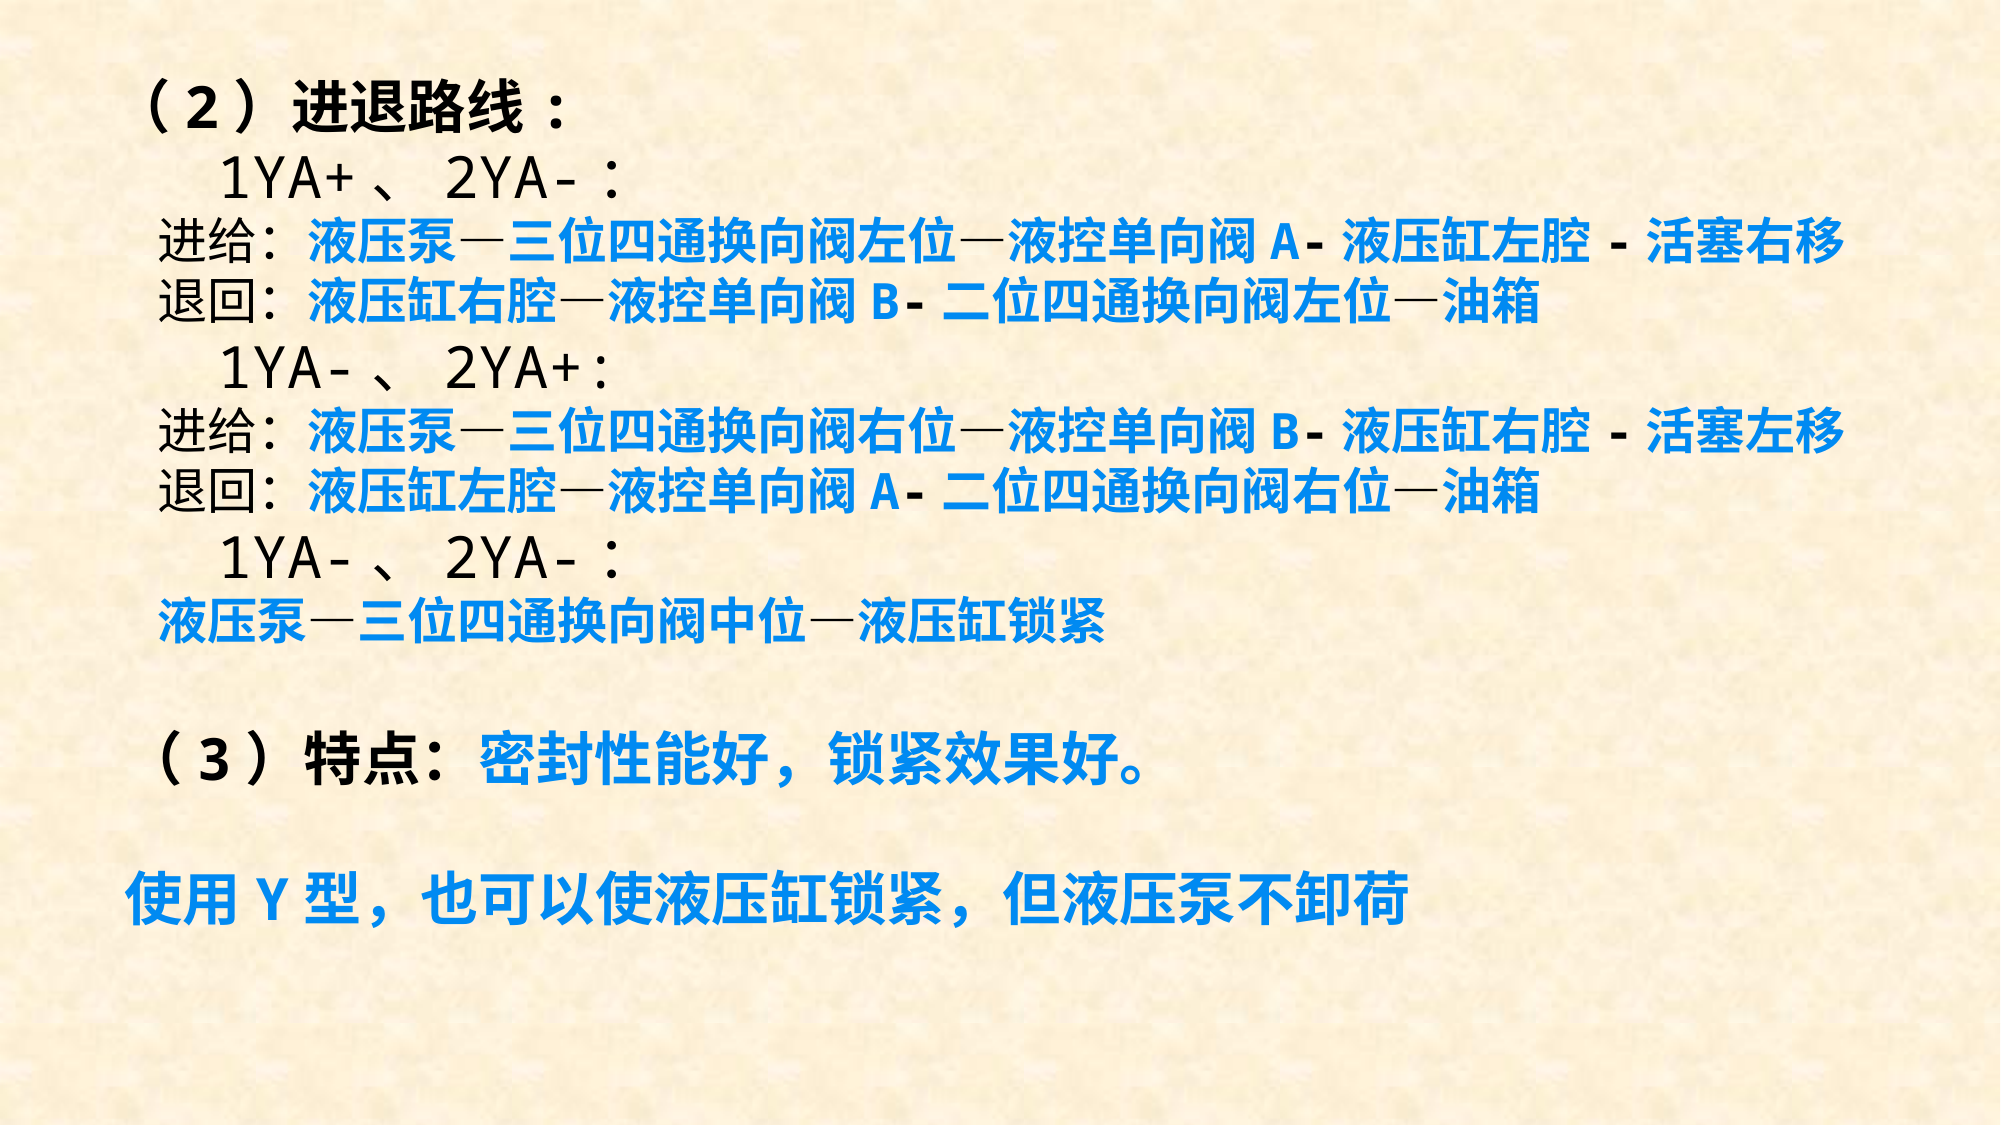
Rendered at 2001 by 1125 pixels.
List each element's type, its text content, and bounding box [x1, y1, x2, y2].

picture [0, 0, 2001, 1125]
text_box （3）特点：密封性能好，锁紧效果好。 使用Y型，也可以使液压缸锁紧，但液压泵不卸荷 [109, 714, 1520, 1010]
text_box （2）进退路线: 1YA+、2YA-： 进给：液压泵—三位四通换向阀左位—液控单向阀A-液压缸左腔-活塞右移 退回：液压缸右腔—液控单向阀B-二位四通换向阀左位—油箱 1YA-、2YA+: 进给：液压泵—三位四通换向阀右位—液控单向阀B-液压缸右腔-活塞左移 退回：液压缸左腔—液控单向阀A-二位四通换向阀右位—油箱 1YA-、2YA-： 液压泵—三位四通换向阀中位—液压缸锁紧 [97, 62, 1972, 856]
